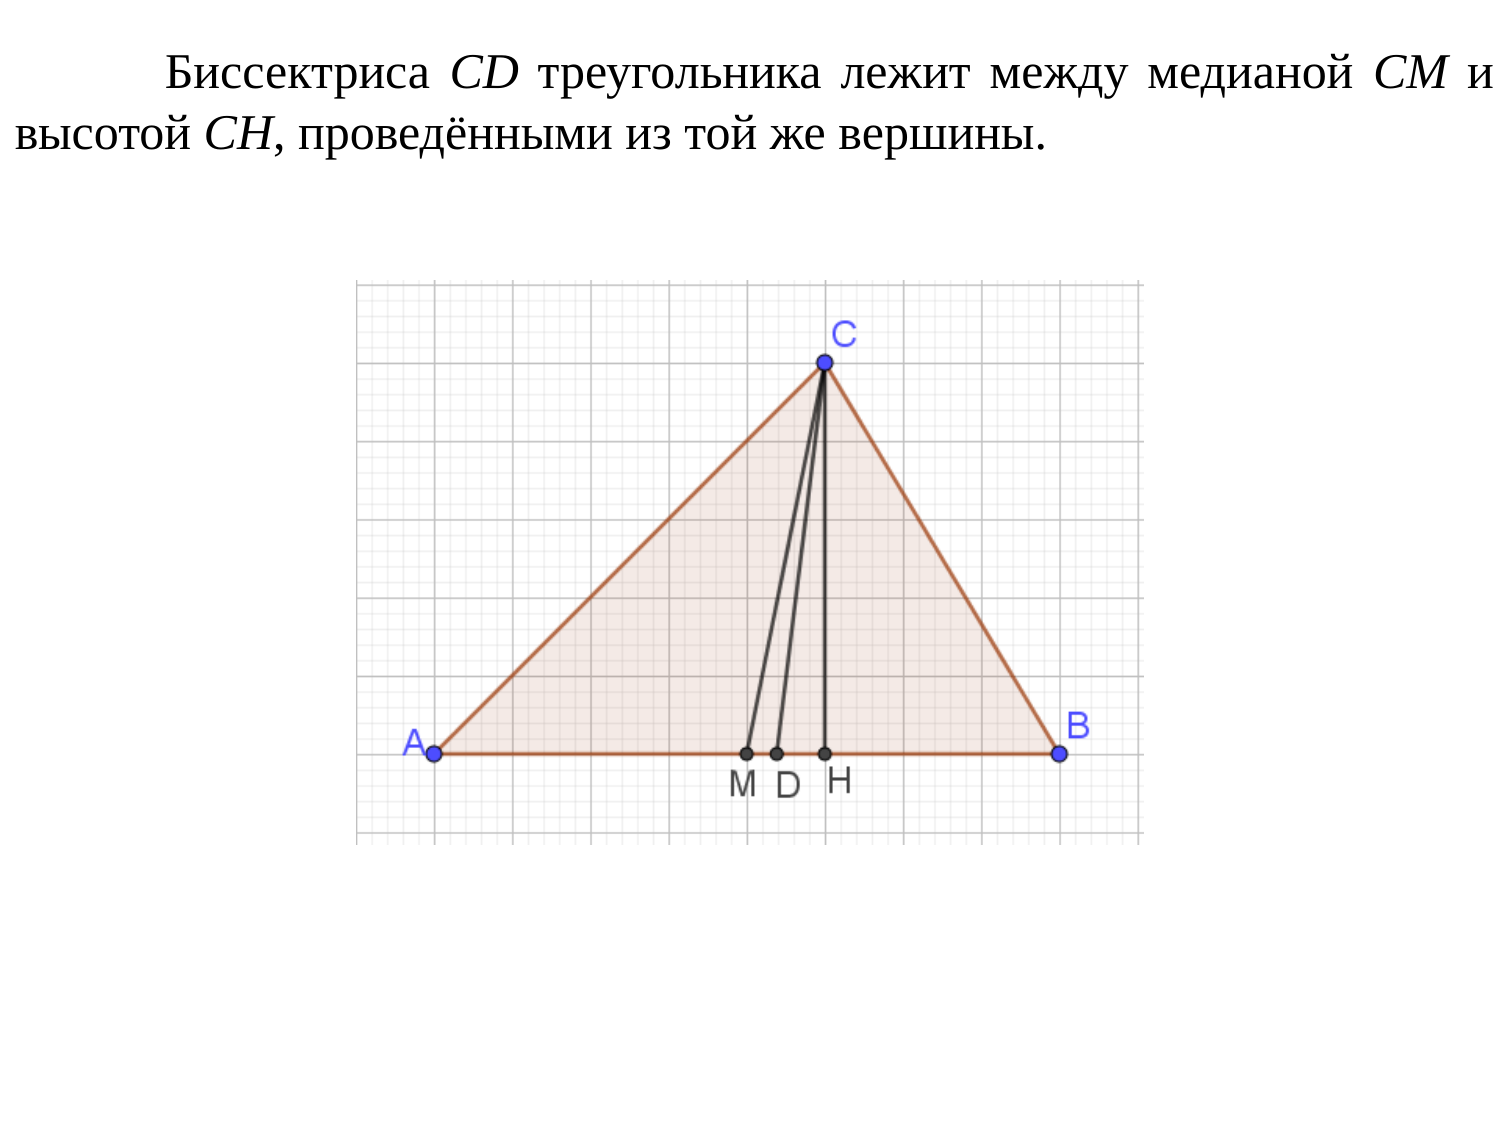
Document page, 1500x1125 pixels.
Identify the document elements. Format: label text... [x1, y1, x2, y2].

picture [355, 280, 1145, 845]
text_box Биссектриса CD треугольника лежит между медианой CM и высотой CH, проведёнными из той же вершины. [0, 22, 1500, 168]
